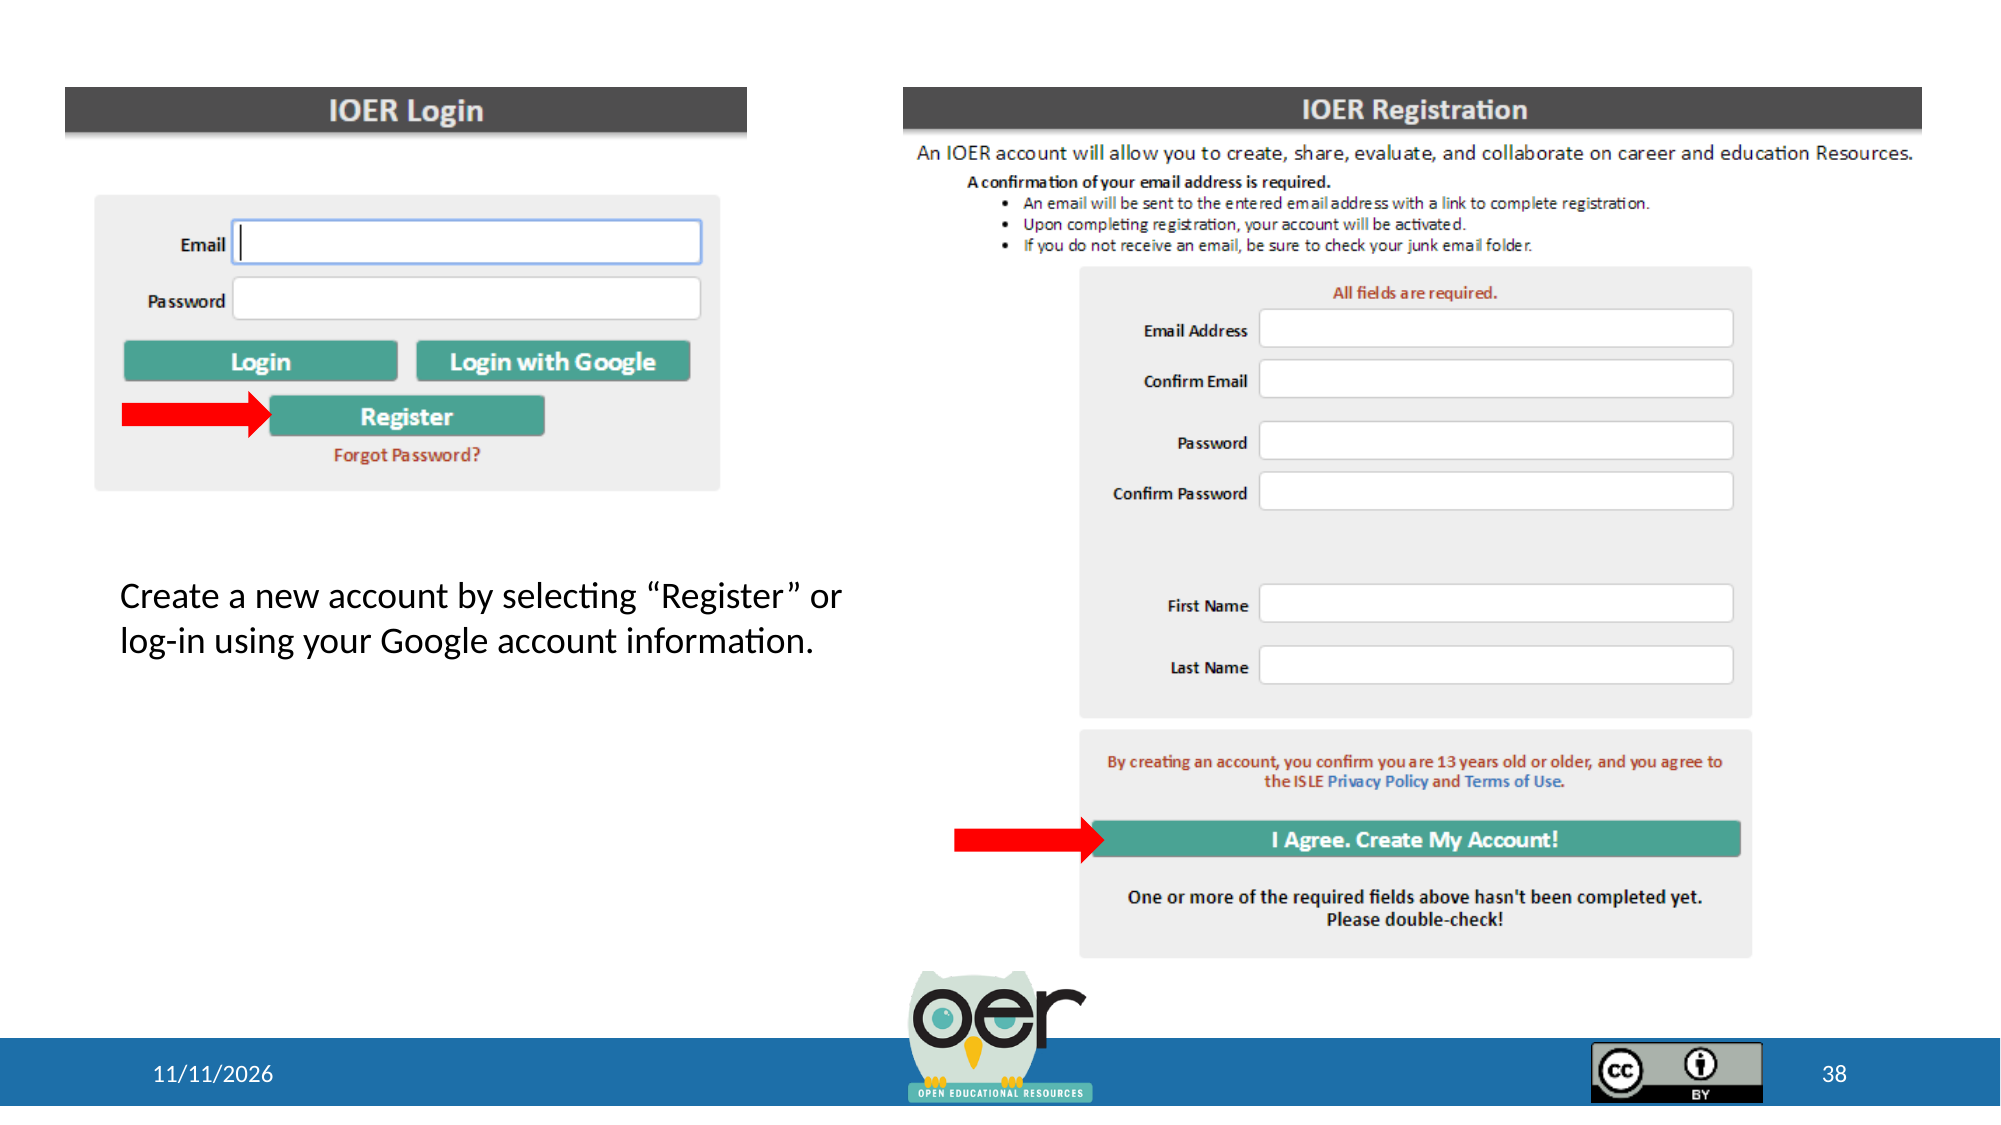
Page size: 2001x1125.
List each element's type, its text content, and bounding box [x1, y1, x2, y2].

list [65, 87, 747, 518]
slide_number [137, 1042, 588, 1103]
text_box Create a new account by selecting “Register” or log-in using your Google account information. [105, 563, 859, 668]
picture [903, 87, 1922, 1103]
slide_number 38 [1412, 1042, 1863, 1103]
